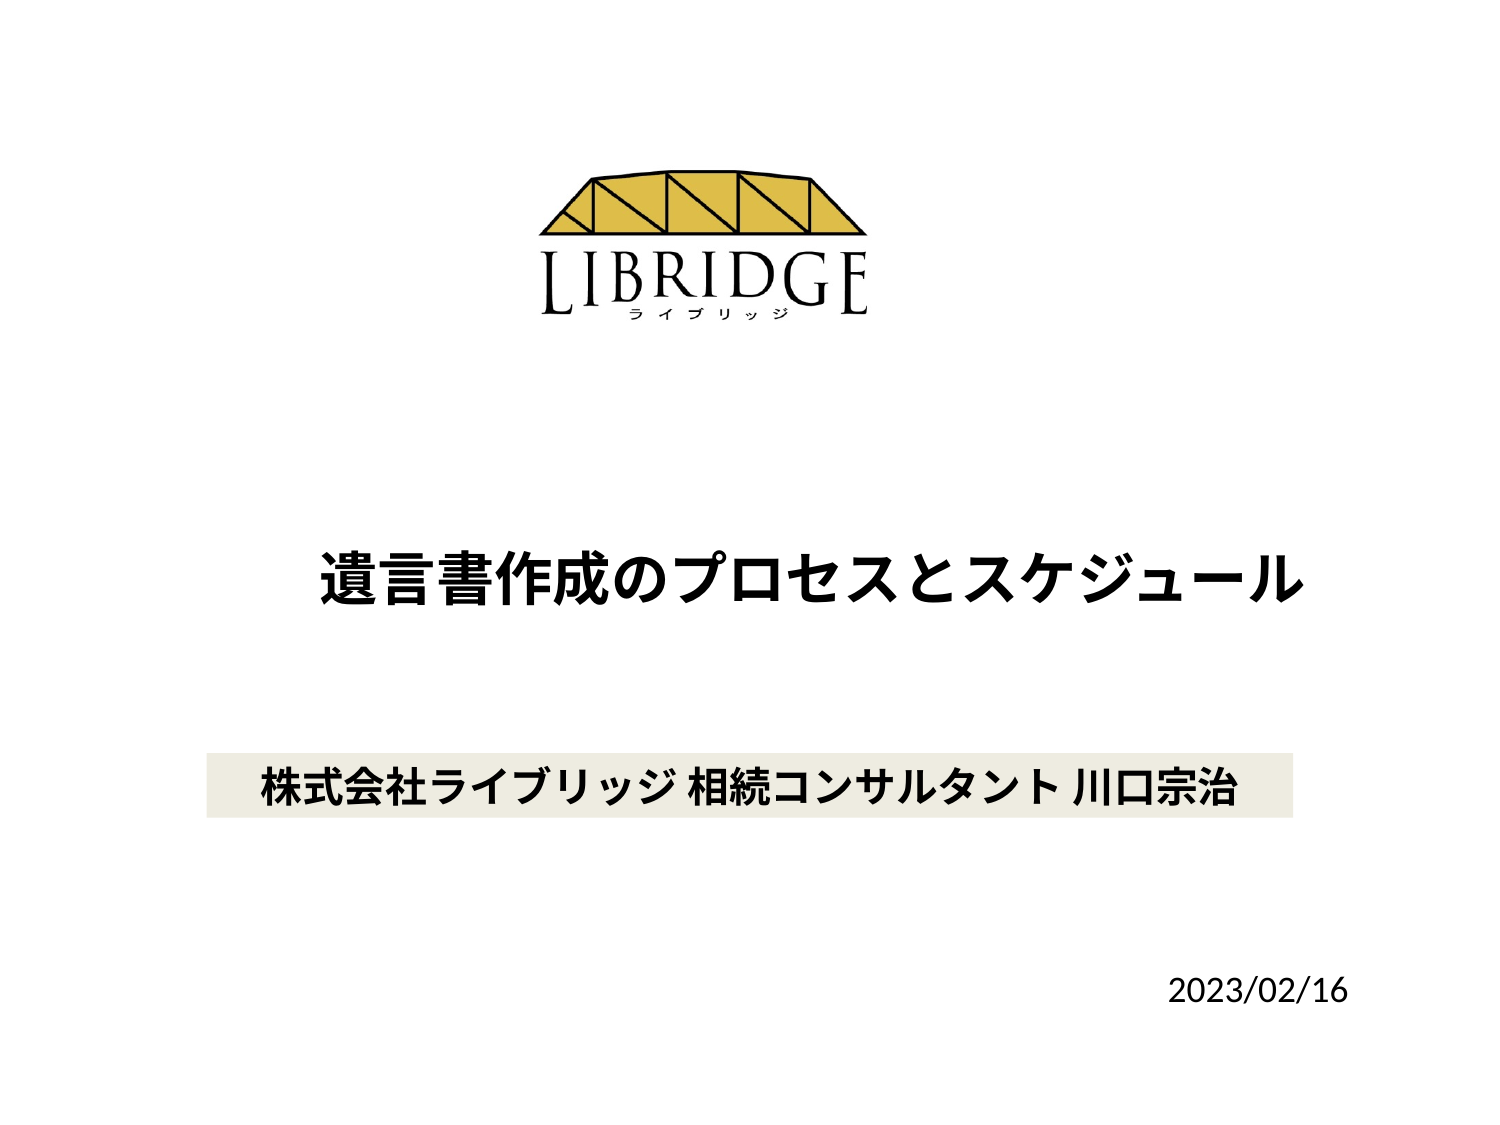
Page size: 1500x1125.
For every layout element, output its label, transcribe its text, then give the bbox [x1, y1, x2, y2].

text_box 株式会社ライブリッジ 相続コンサルタント 川口宗治 [206, 753, 1294, 818]
title 遺言書作成のプロセスとスケジュール [125, 449, 1500, 676]
picture [478, 44, 916, 503]
text_box 2023/02/16 [1152, 958, 1364, 1018]
